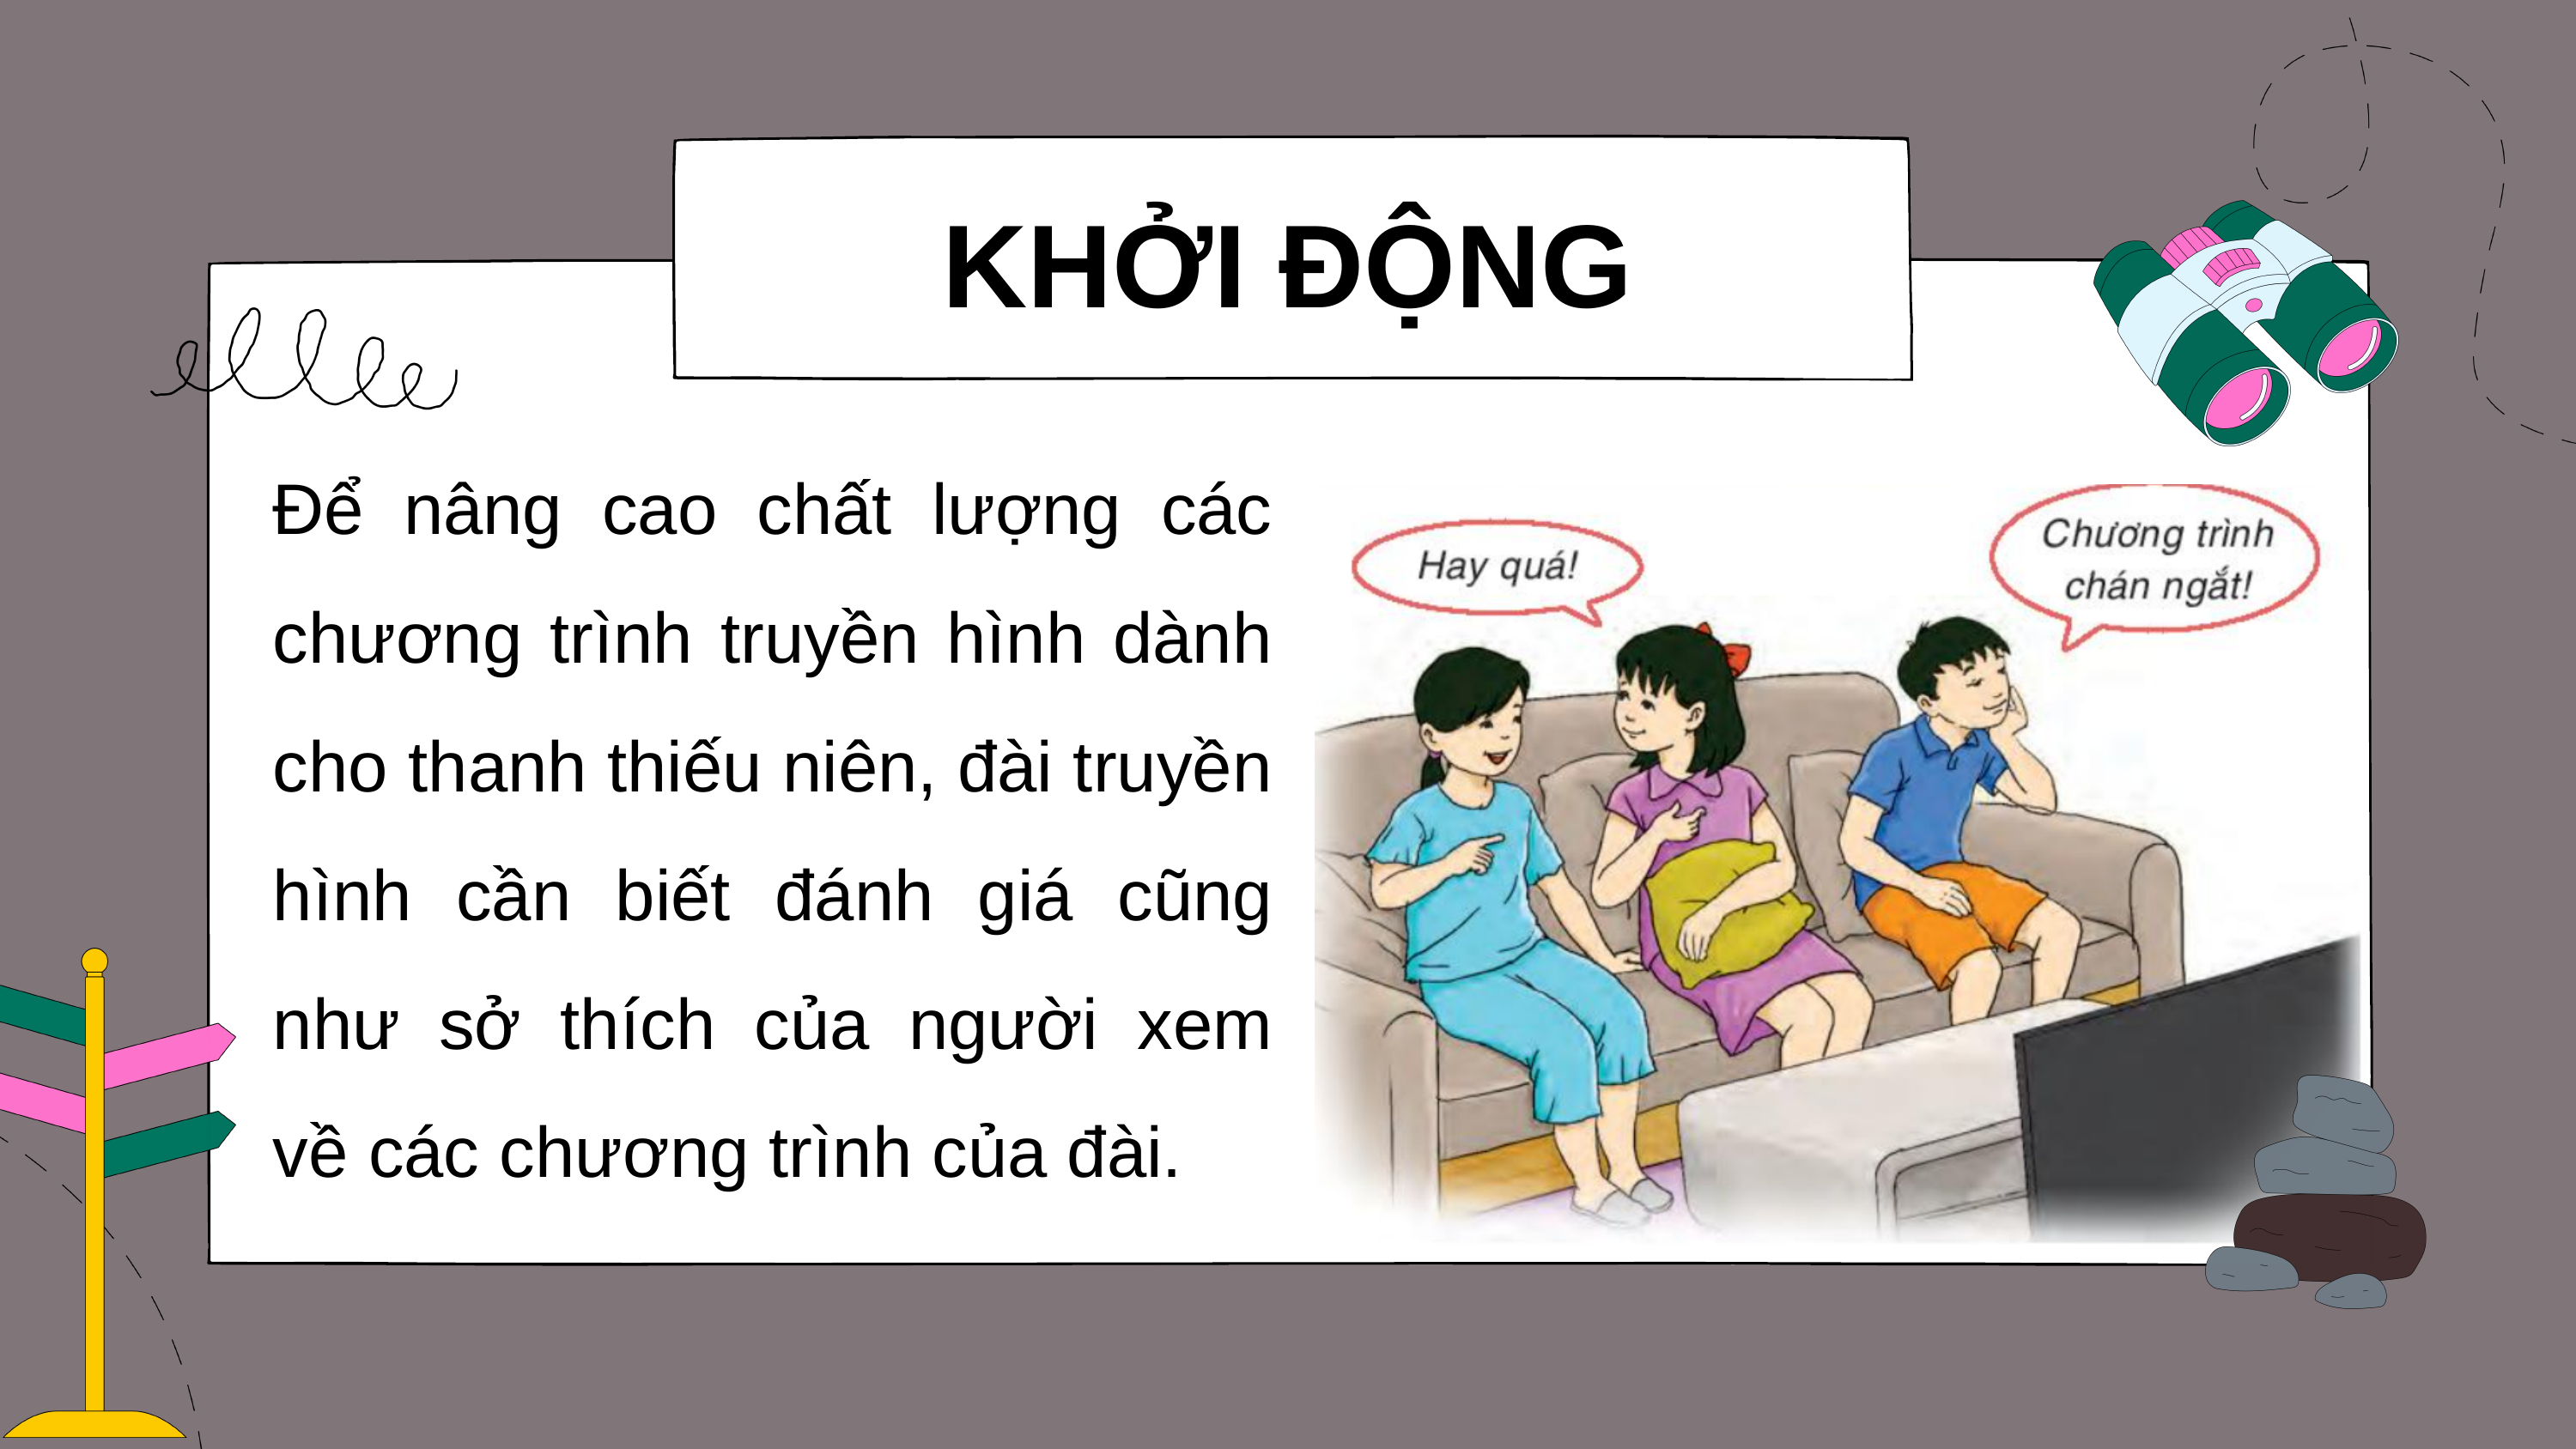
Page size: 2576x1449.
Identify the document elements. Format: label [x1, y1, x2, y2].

text_box [206, 258, 2193, 1267]
picture [1314, 0, 2576, 1311]
text_box [671, 134, 1914, 382]
picture [0, 948, 236, 1449]
picture [149, 306, 458, 410]
